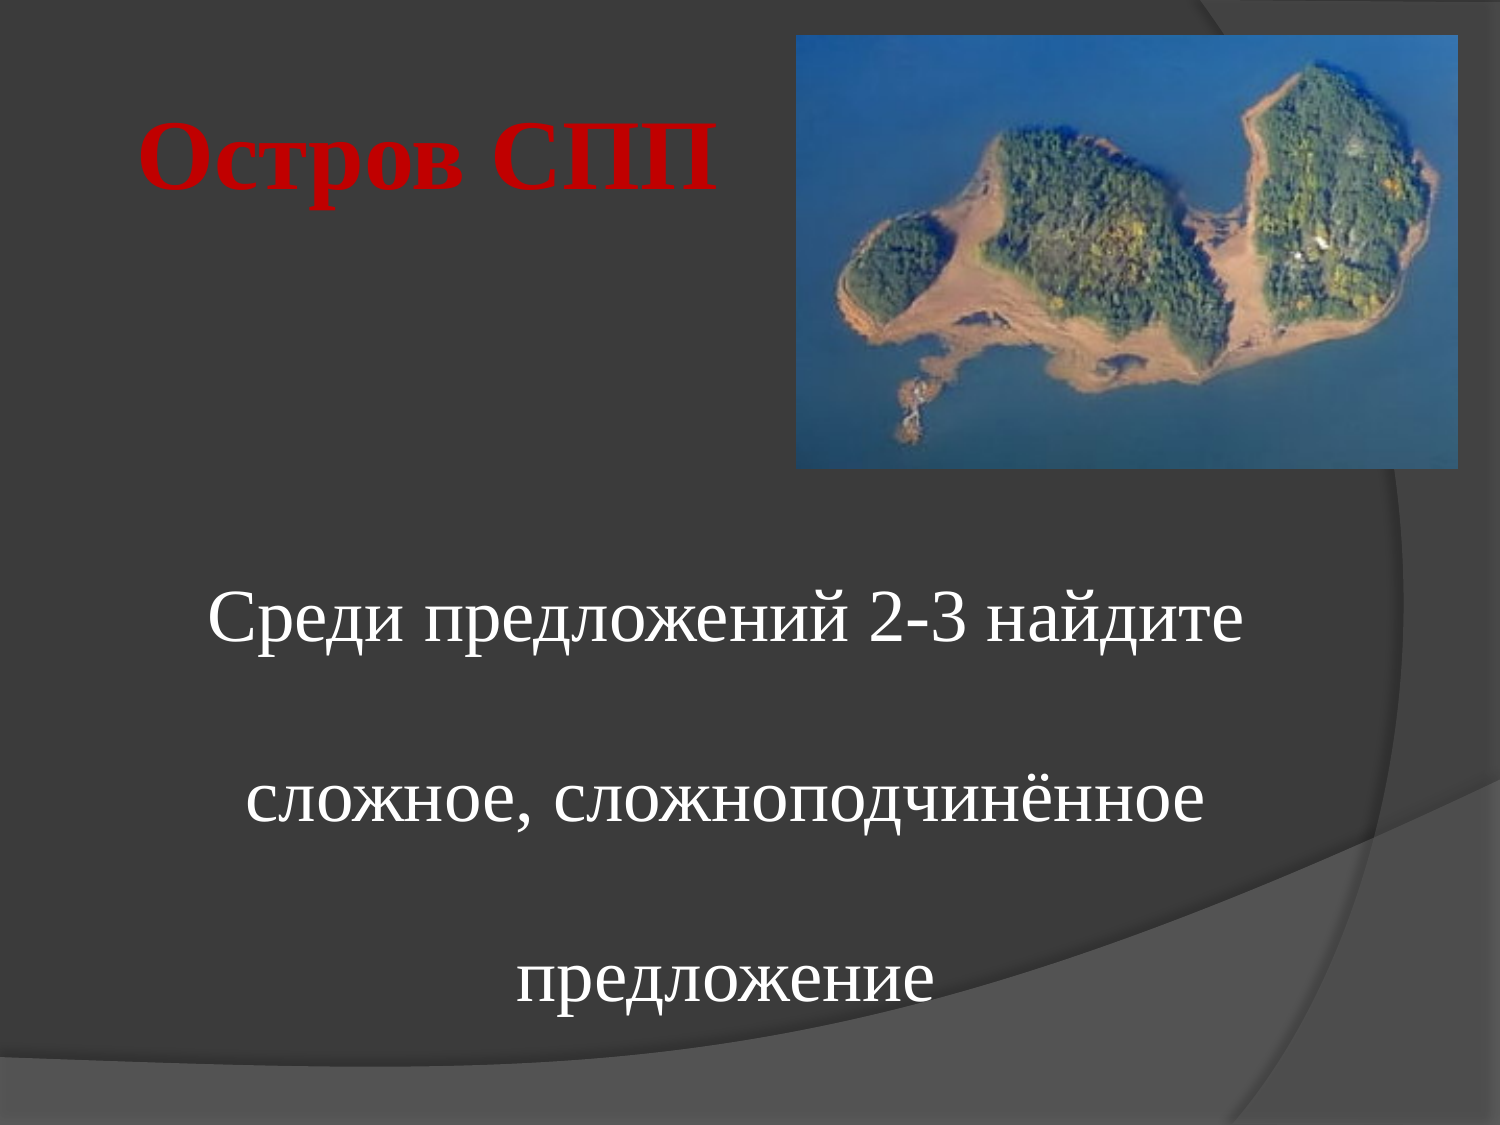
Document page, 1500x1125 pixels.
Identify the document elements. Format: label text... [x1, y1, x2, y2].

text_box Среди предложений 2-3 найдите сложное, сложноподчинённое предложение [81, 468, 1371, 1024]
text_box Остров СПП [70, 82, 786, 217]
picture [796, 34, 1458, 469]
